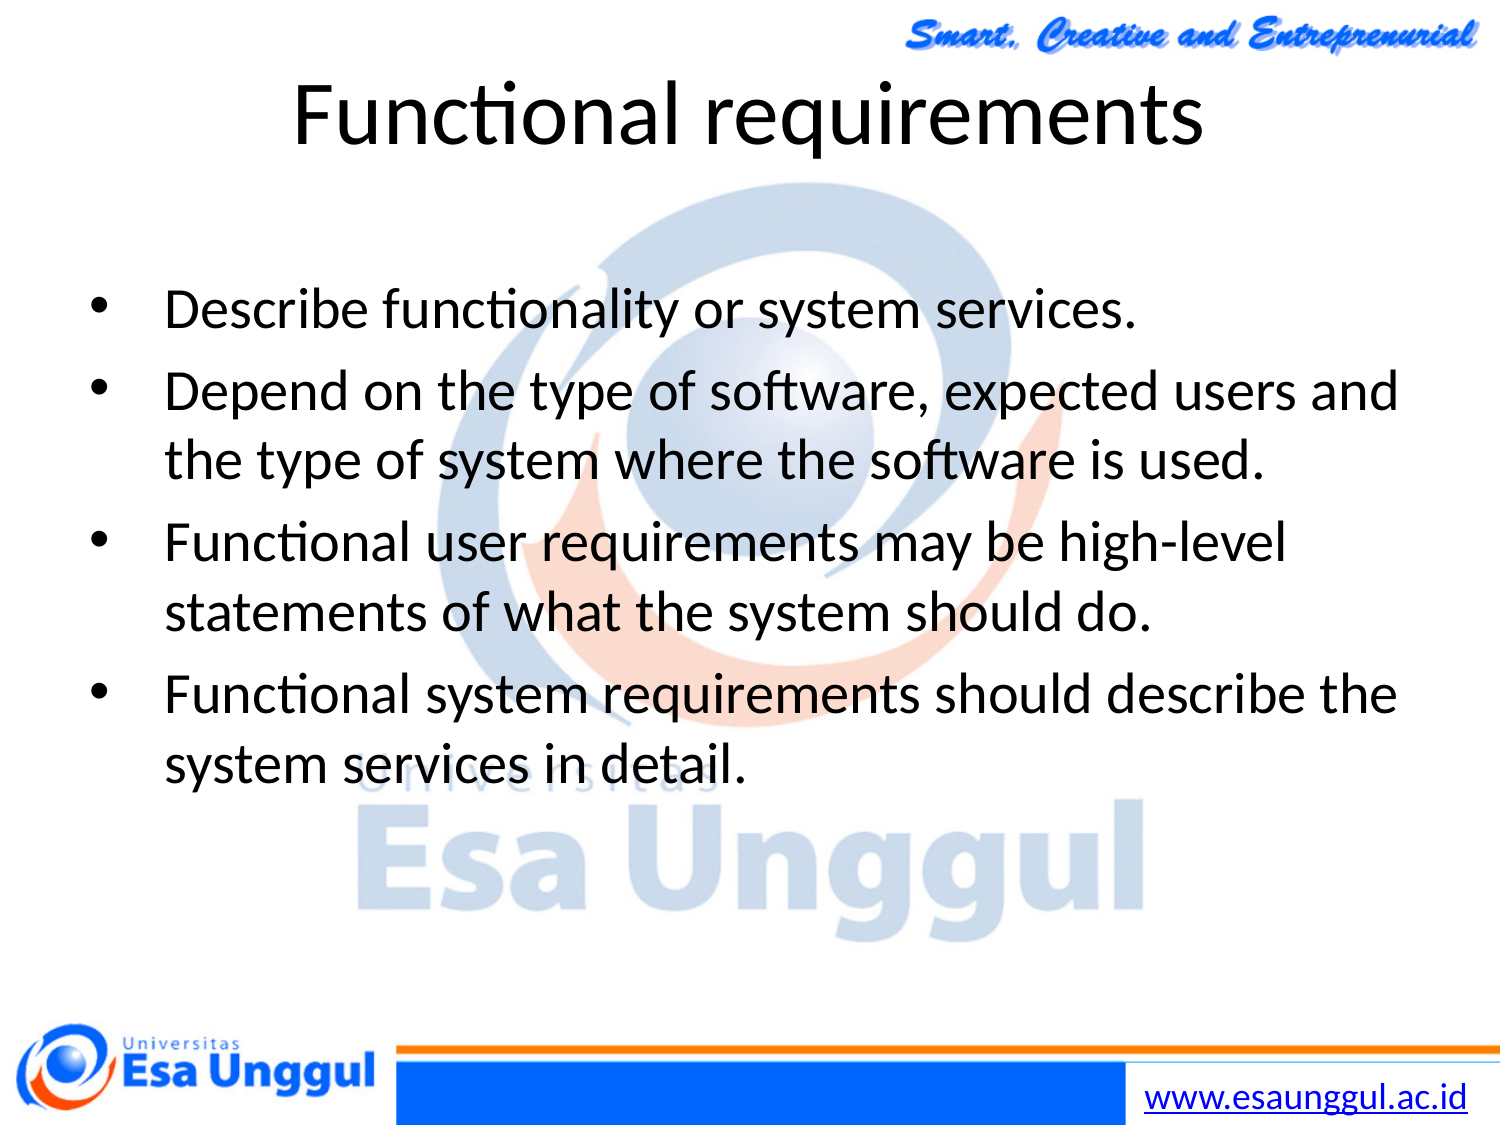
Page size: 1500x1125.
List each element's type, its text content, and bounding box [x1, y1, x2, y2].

list Describe functionality or system services. Depend on the type of software, expected users and the type of system where the software is used. Functional user requirements may be high-level statements of what the system should do. Functional system requirements should describe the system services in detail. [75, 262, 1425, 1005]
title Functional requirements [75, 45, 1425, 233]
picture [0, 0, 1500, 1125]
